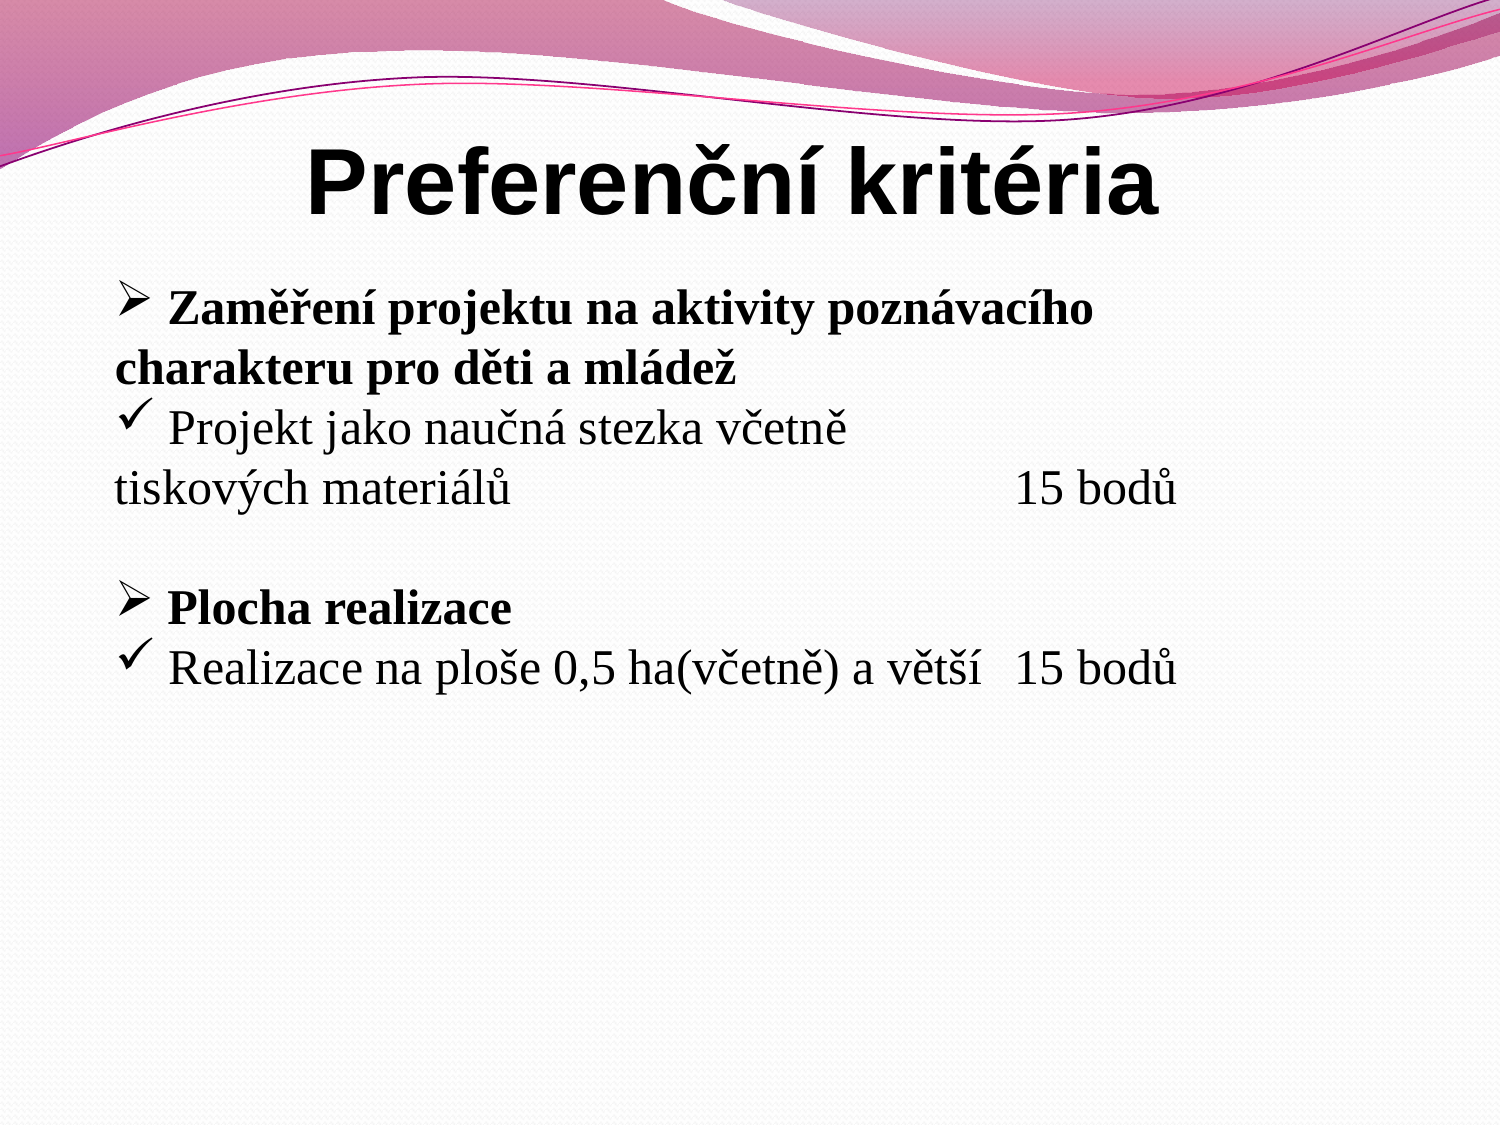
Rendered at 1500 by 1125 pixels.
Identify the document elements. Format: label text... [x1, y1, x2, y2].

text_box Zaměření projektu na aktivity poznávacího charakteru pro děti a mládež Projekt jako naučná stezka včetně tiskových materiálů 15 bodů Plocha realizace Realizace na ploše 0,5 ha(včetně) a větší 15 bodů [100, 267, 1353, 762]
text_box Preferenční kritéria [182, 113, 1282, 241]
